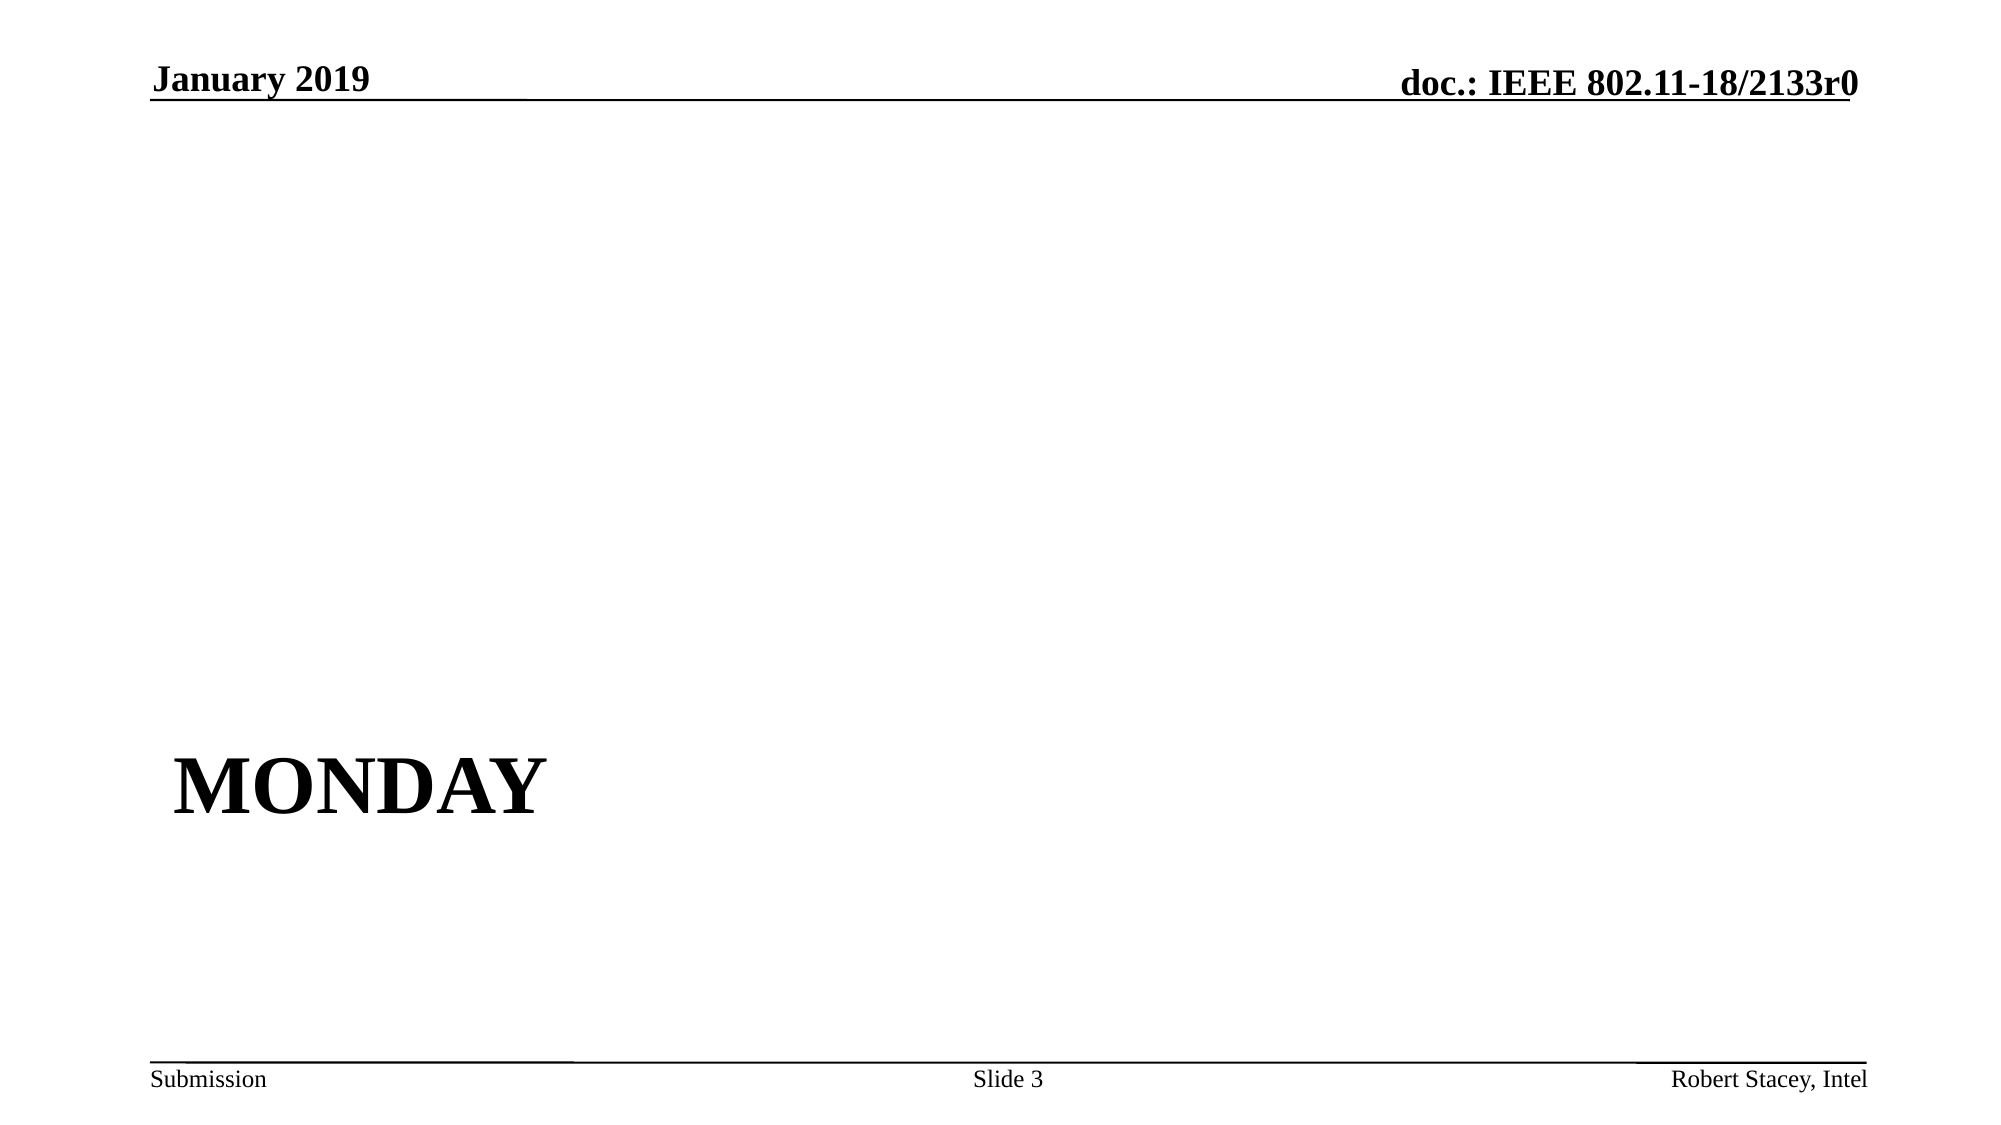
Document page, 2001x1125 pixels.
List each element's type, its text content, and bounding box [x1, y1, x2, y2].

slide_number Slide 3 [950, 1061, 1067, 1123]
footer Robert Stacey, Intel [1171, 1061, 1869, 1093]
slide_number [152, 54, 563, 100]
title Monday [157, 722, 1859, 947]
